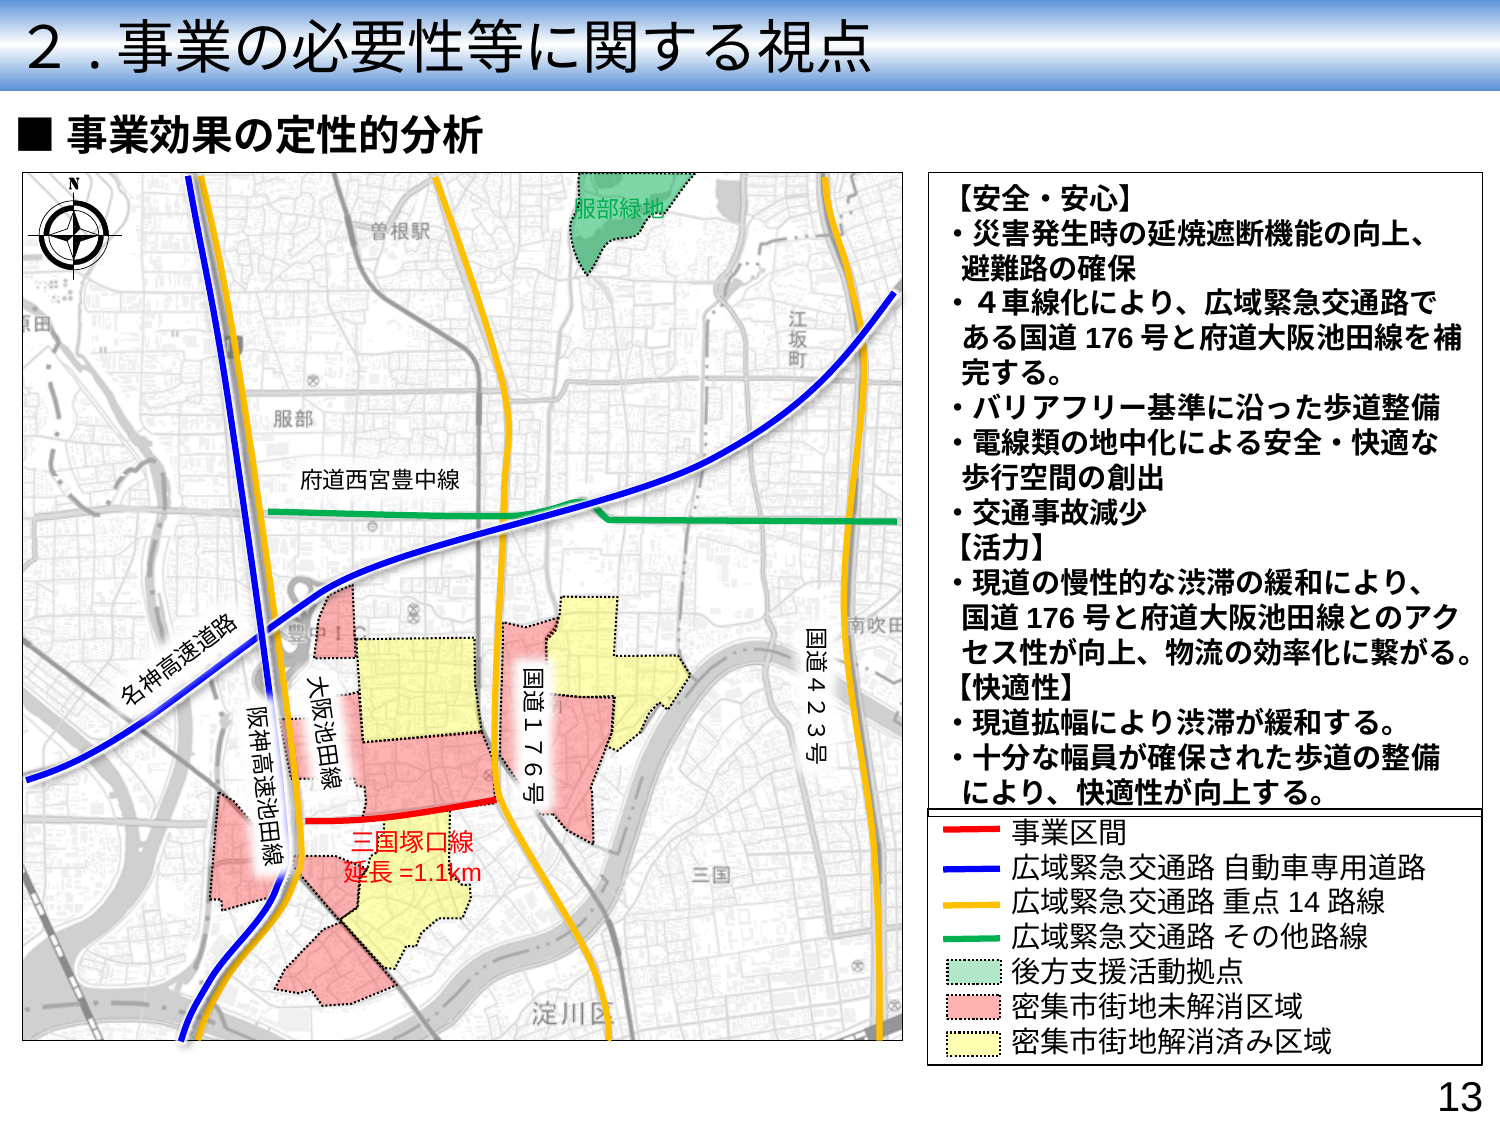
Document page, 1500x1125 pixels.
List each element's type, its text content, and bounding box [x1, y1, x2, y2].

text_box 【安全・安心】 ・災害発生時の延焼遮断機能の向上、避難路の確保 ・４車線化により、広域緊急交通路である国道176号と府道大阪池田線を補完する。 ・バリアフリー基準に沿った歩道整備 ・電線類の地中化による安全・快適な歩行空間の創出 ・交通事故減少 【活力】 ・現道の慢性的な渋滞の緩和により、国道176号と府道大阪池田線とのアクセス性が向上、物流の効率化に繋がる。 【快適性】 ・現道拡幅により渋滞が緩和する。 ・十分な幅員が確保された歩道の整備により、快適性が向上する。 [928, 172, 1483, 817]
text_box [994, 879, 1025, 931]
picture [27, 176, 123, 281]
text_box [925, 807, 1484, 1067]
text_box [994, 838, 1025, 879]
picture [22, 172, 209, 1041]
text_box 事業区間 広域緊急交通路 自動車専用道路 広域緊急交通路 重点14路線 広域緊急交通路 その他路線 後方支援活動拠点 密集市街地未解消区域 密集市街地解消済み区域 [996, 817, 1443, 1066]
text_box [945, 958, 1003, 986]
slide_number 13 [1148, 1065, 1499, 1125]
text_box [944, 1030, 1002, 1058]
title ２.事業の必要性等に関する視点 [0, 0, 1500, 91]
text_box ■事業効果の定性的分析 [0, 101, 549, 167]
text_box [25, 175, 897, 1042]
picture [696, 172, 904, 1041]
text_box [945, 993, 1003, 1021]
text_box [83, 457, 839, 896]
